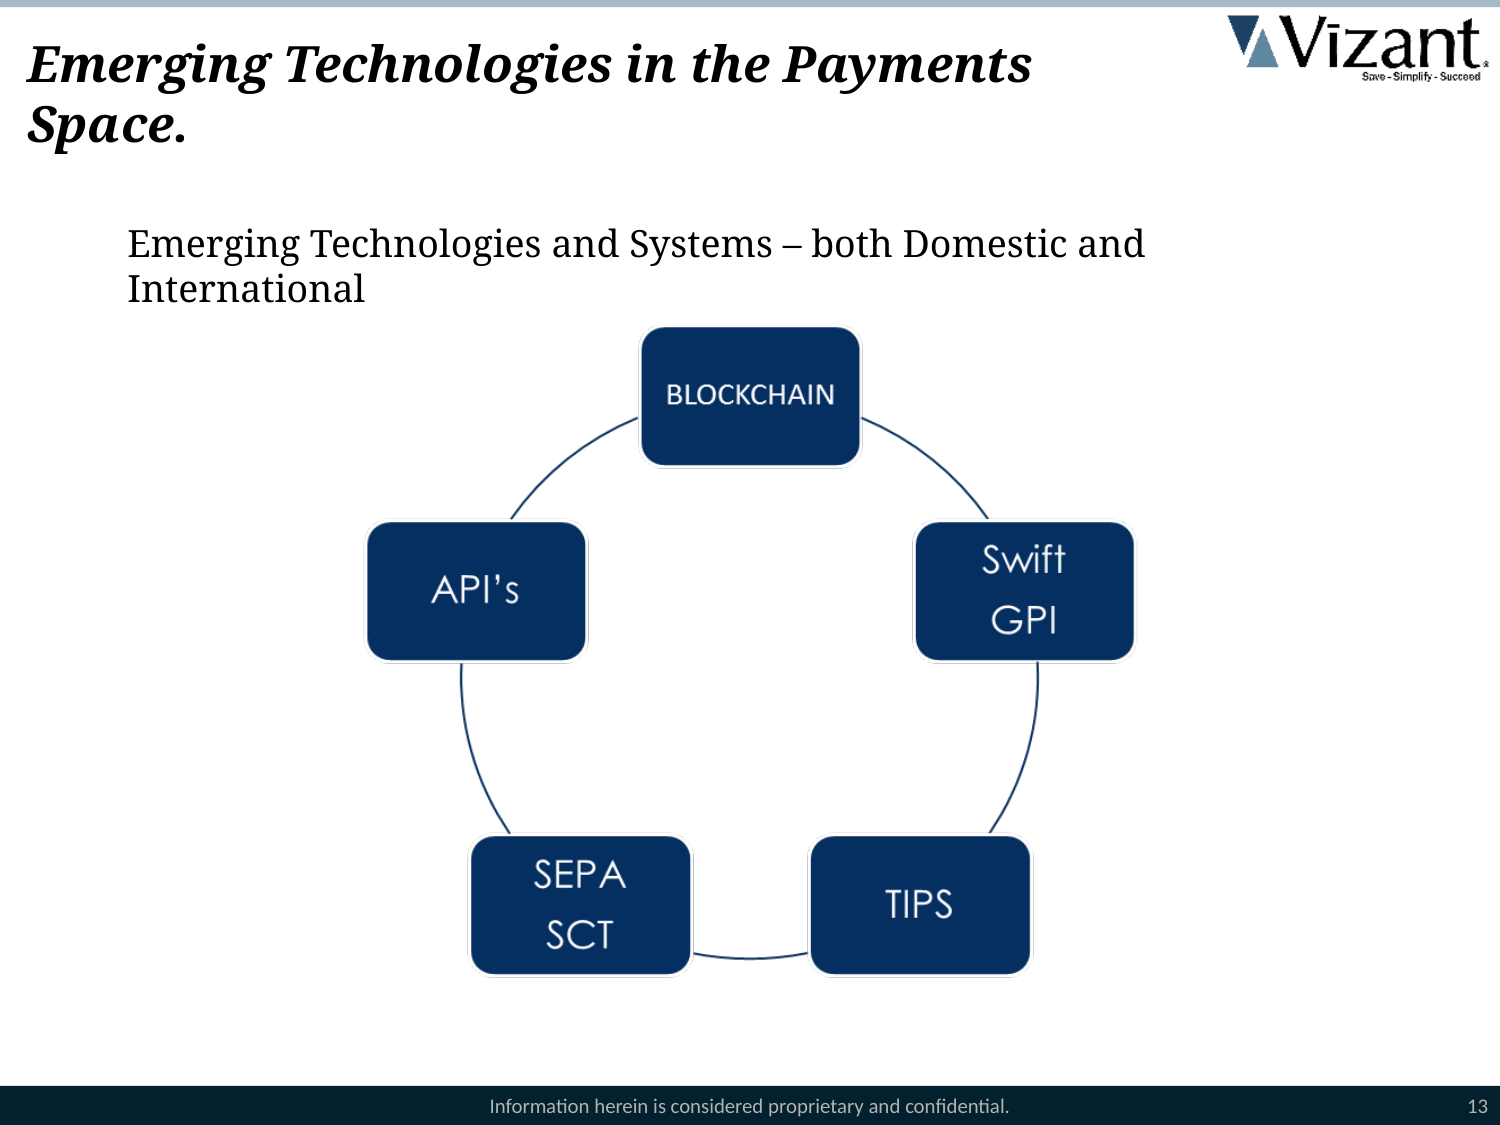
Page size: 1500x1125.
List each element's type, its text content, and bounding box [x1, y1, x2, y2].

title Emerging Technologies in the Payments Space. [12, 24, 1200, 150]
text_box Emerging Technologies and Systems – both Domestic and International [112, 212, 1375, 318]
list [143, 324, 1357, 986]
slide_number 13 [1428, 1085, 1500, 1124]
footer Information herein is considered proprietary and confidential. [450, 1085, 1050, 1125]
picture [1224, 12, 1496, 88]
